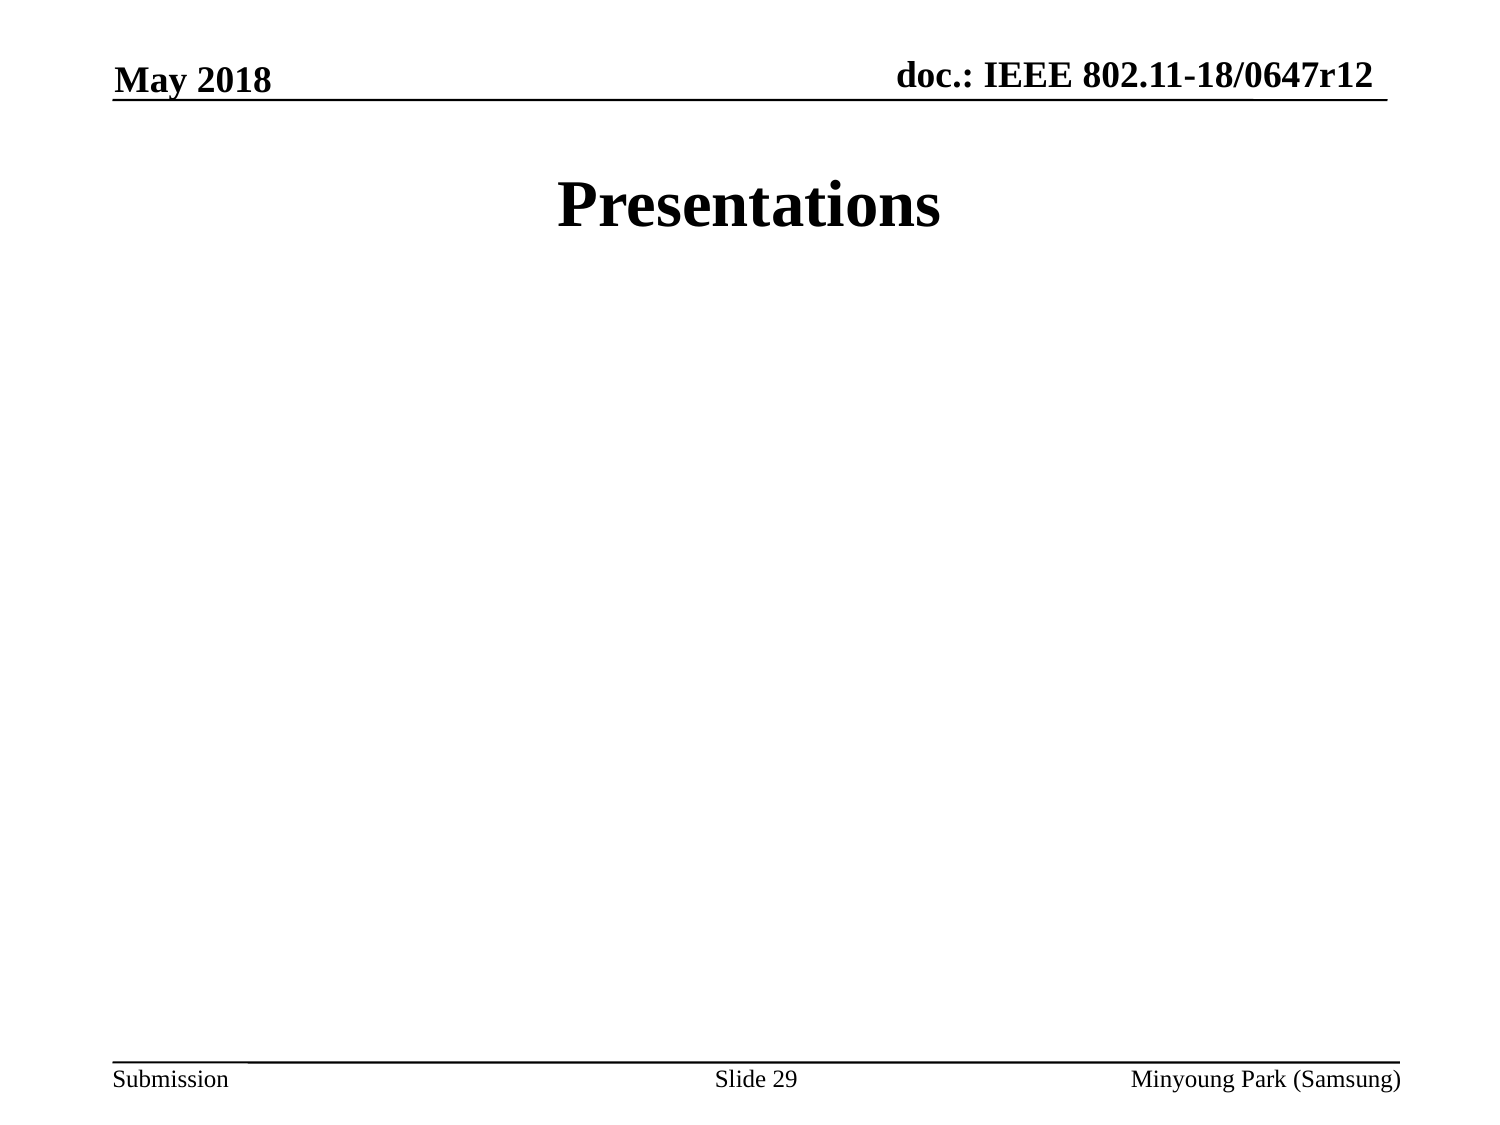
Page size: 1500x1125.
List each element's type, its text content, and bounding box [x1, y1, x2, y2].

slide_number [114, 54, 335, 101]
slide_number Slide 29 [712, 1061, 800, 1093]
footer Minyoung Park (Samsung) [949, 1061, 1402, 1093]
title Presentations [112, 112, 1388, 288]
